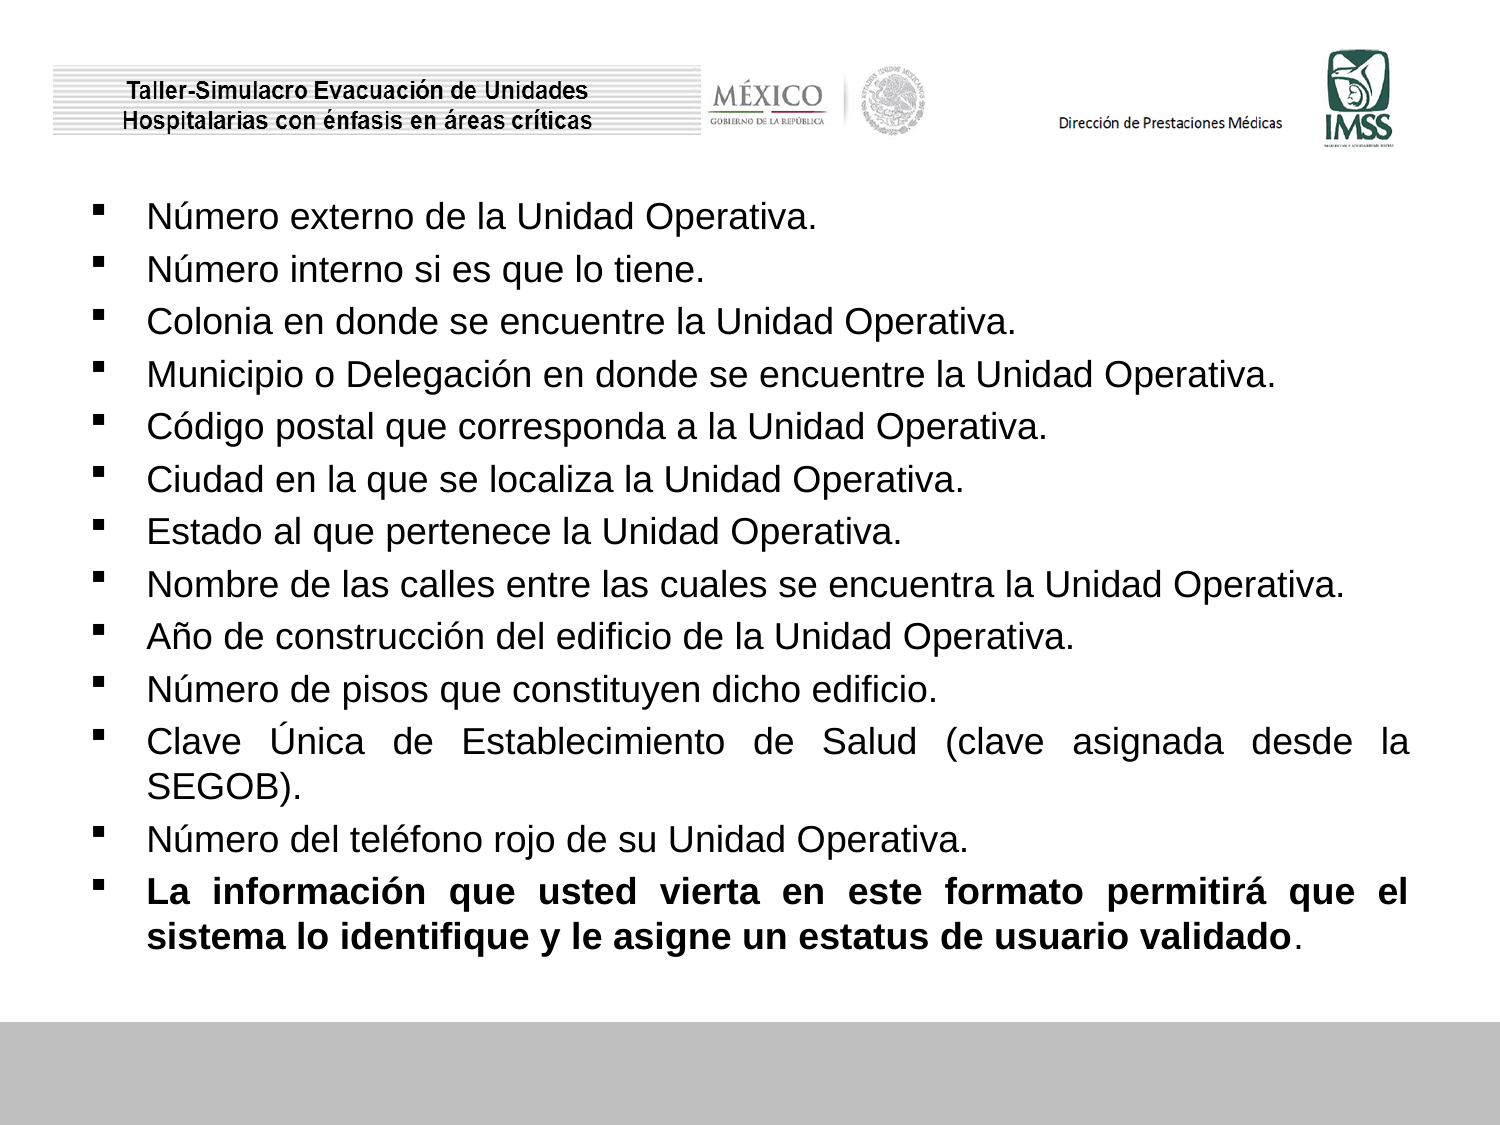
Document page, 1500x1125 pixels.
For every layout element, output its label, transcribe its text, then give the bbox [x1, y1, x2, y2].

picture [0, 1022, 1500, 1125]
list Número externo de la Unidad Operativa. Número interno si es que lo tiene. Colonia en donde se encuentre la Unidad Operativa. Municipio o Delegación en donde se encuentre la Unidad Operativa. Código postal que corresponda a la Unidad Operativa. Ciudad en la que se localiza la Unidad Operativa. Estado al que pertenece la Unidad Operativa. Nombre de las calles entre las cuales se encuentra la Unidad Operativa. Año de construcción del edificio de la Unidad Operativa. Número de pisos que constituyen dicho edificio. Clave Única de Establecimiento de Salud (clave asignada desde la SEGOB). Número del teléfono rojo de su Unidad Operativa. La información que usted vierta en este formato permitirá que el sistema lo identifique y le asigne un estatus de usuario validado. [75, 184, 1425, 1000]
picture [53, 42, 1402, 159]
